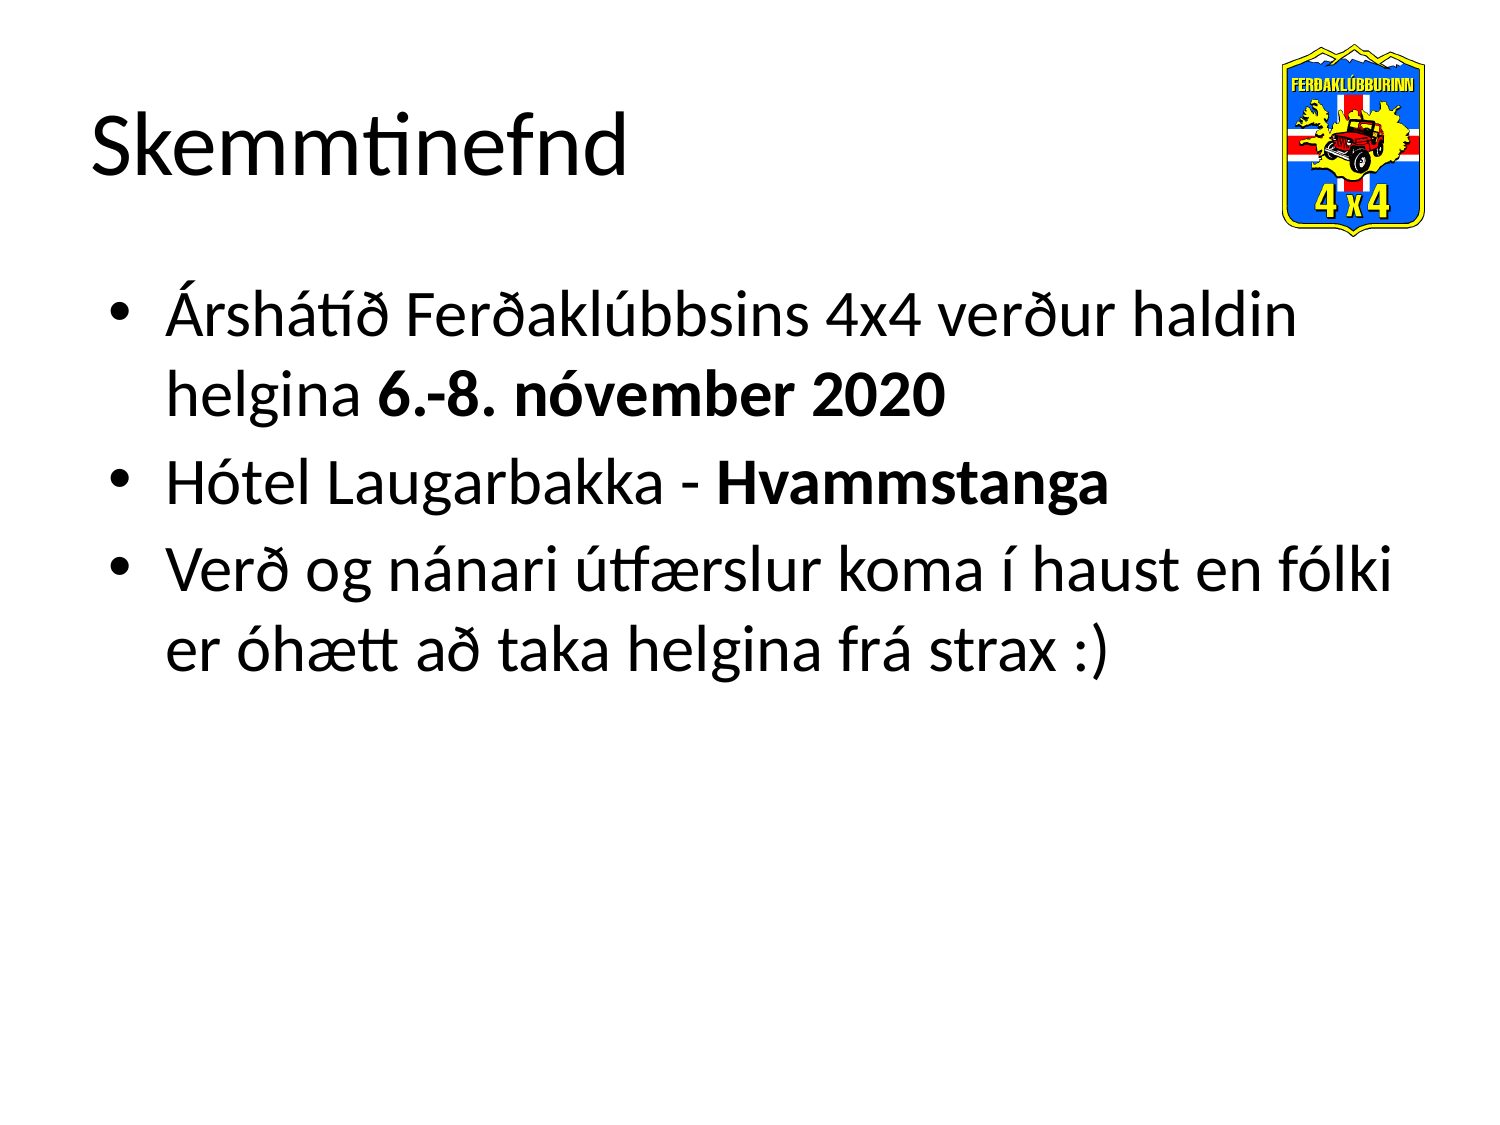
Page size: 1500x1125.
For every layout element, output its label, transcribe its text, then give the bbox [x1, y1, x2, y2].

title Skemmtinefnd [75, 45, 1425, 233]
list Árshátíð Ferðaklúbbsins 4x4 verður haldin helgina 6.-8. nóvember 2020 Hótel Laugarbakka - Hvammstanga Verð og nánari útfærslur koma í haust en fólki er óhætt að taka helgina frá strax :) [75, 262, 1425, 1005]
picture [1282, 233, 1425, 237]
